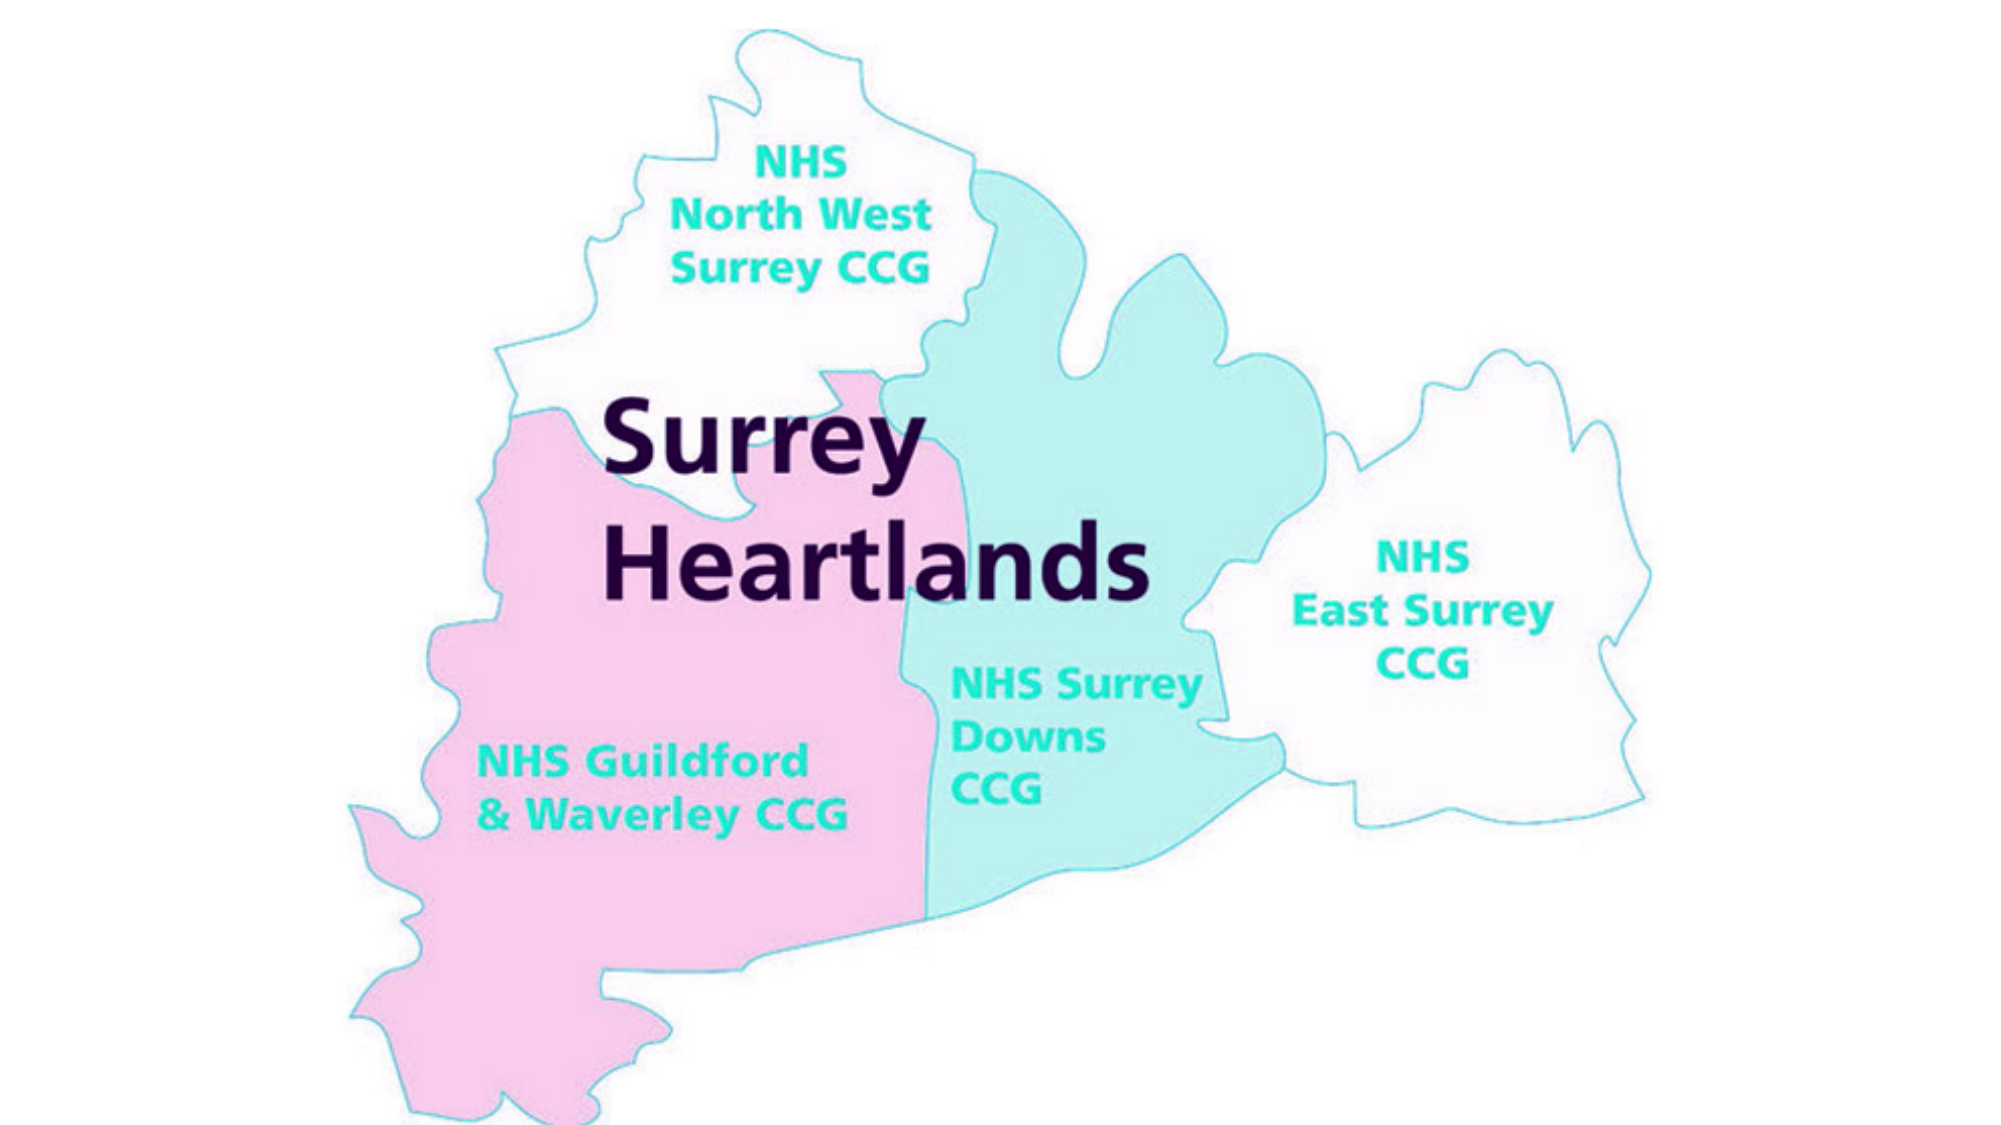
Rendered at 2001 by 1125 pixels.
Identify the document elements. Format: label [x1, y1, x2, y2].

picture [193, 28, 1807, 1125]
